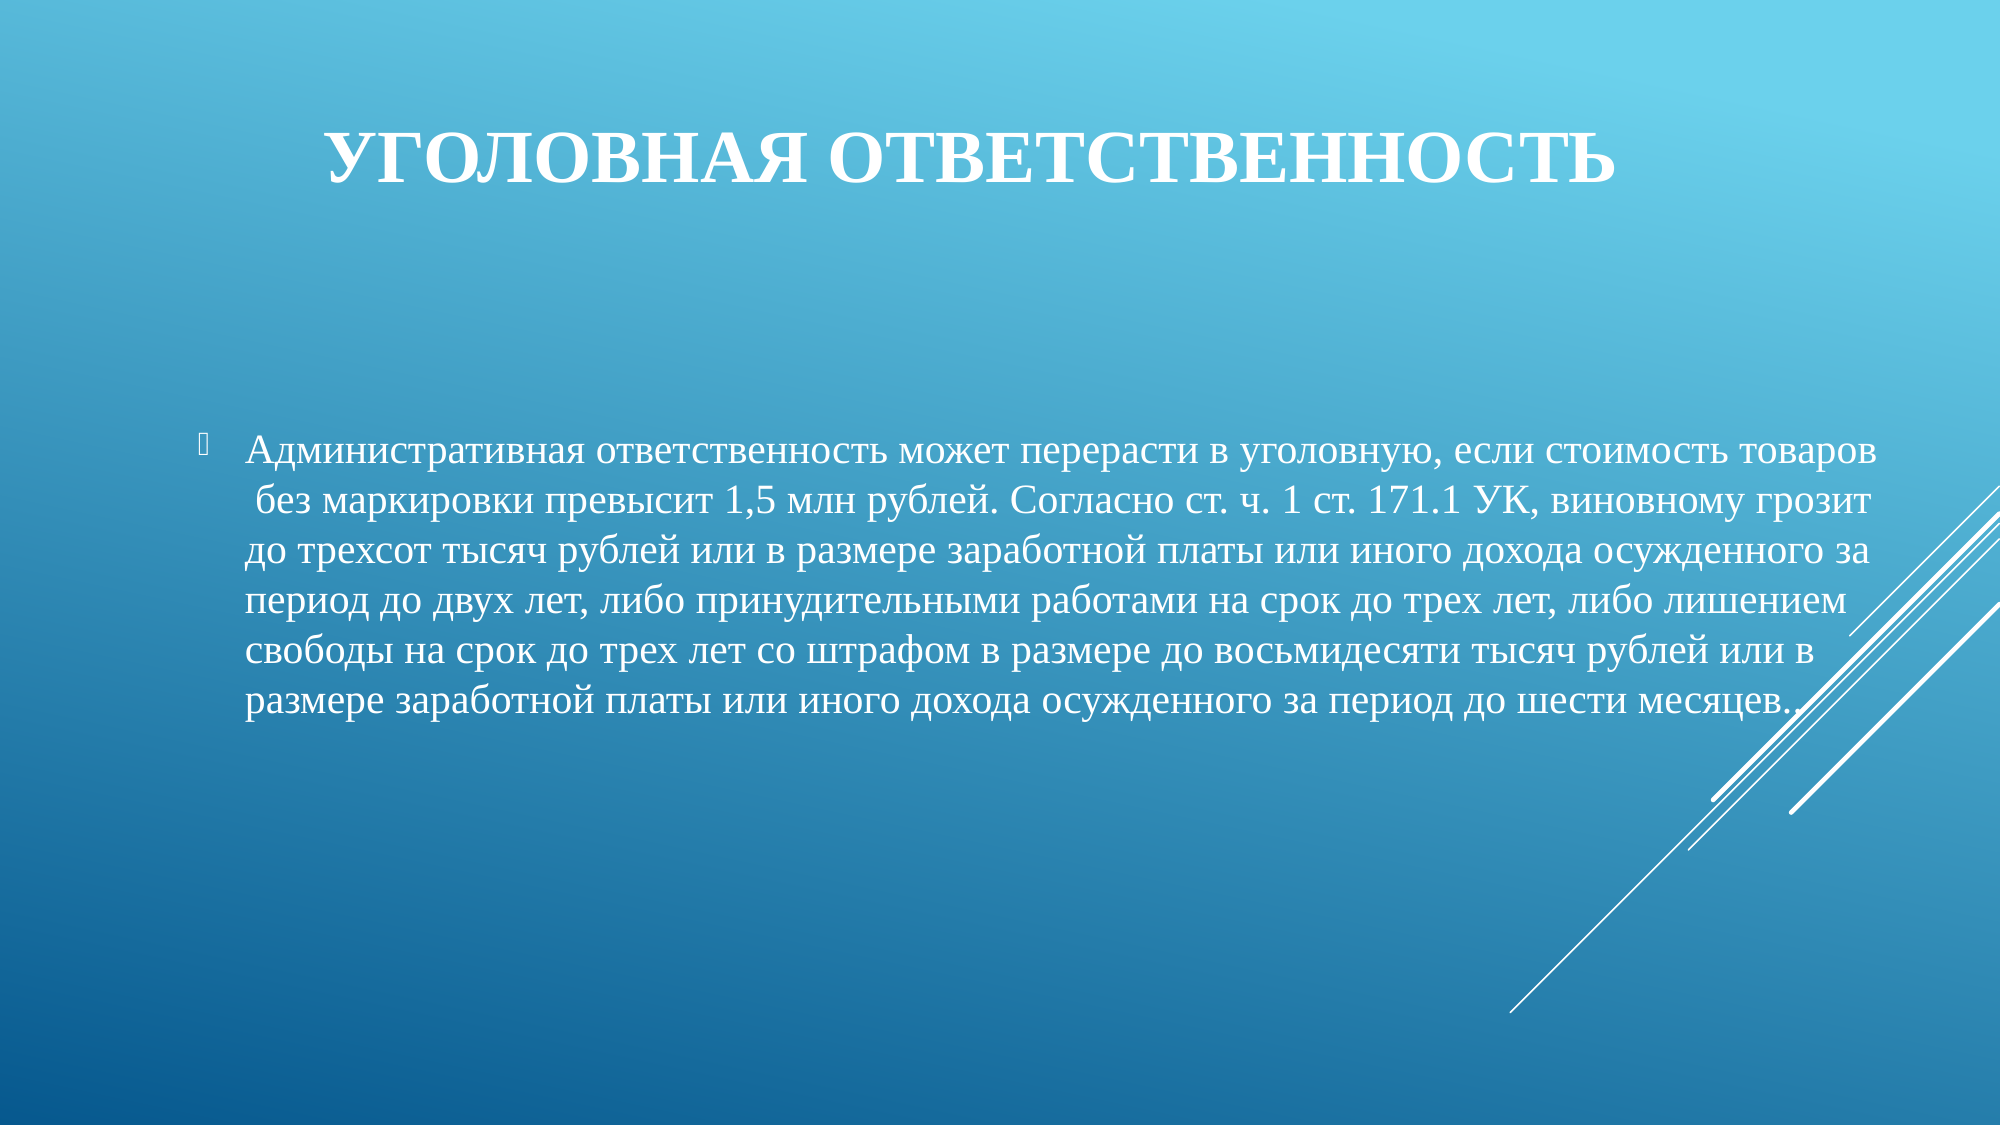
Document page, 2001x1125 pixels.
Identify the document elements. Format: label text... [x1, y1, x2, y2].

title Уголовная ответственность [307, 57, 1708, 247]
list Административная ответственность может перерасти в уголовную, если стоимость товаров без маркировки превысит 1,5 млн рублей. Согласно ст. ч. 1 ст. 171.1 УК, виновному грозит до трехсот тысяч рублей или в размере заработной платы или иного дохода осужденного за период до двух лет, либо принудительными работами на срок до трех лет, либо лишением свободы на срок до трех лет со штрафом в размере до восьмидесяти тысяч рублей или в размере заработной платы или иного дохода осужденного за период до шести месяцев.. [182, 318, 1896, 826]
